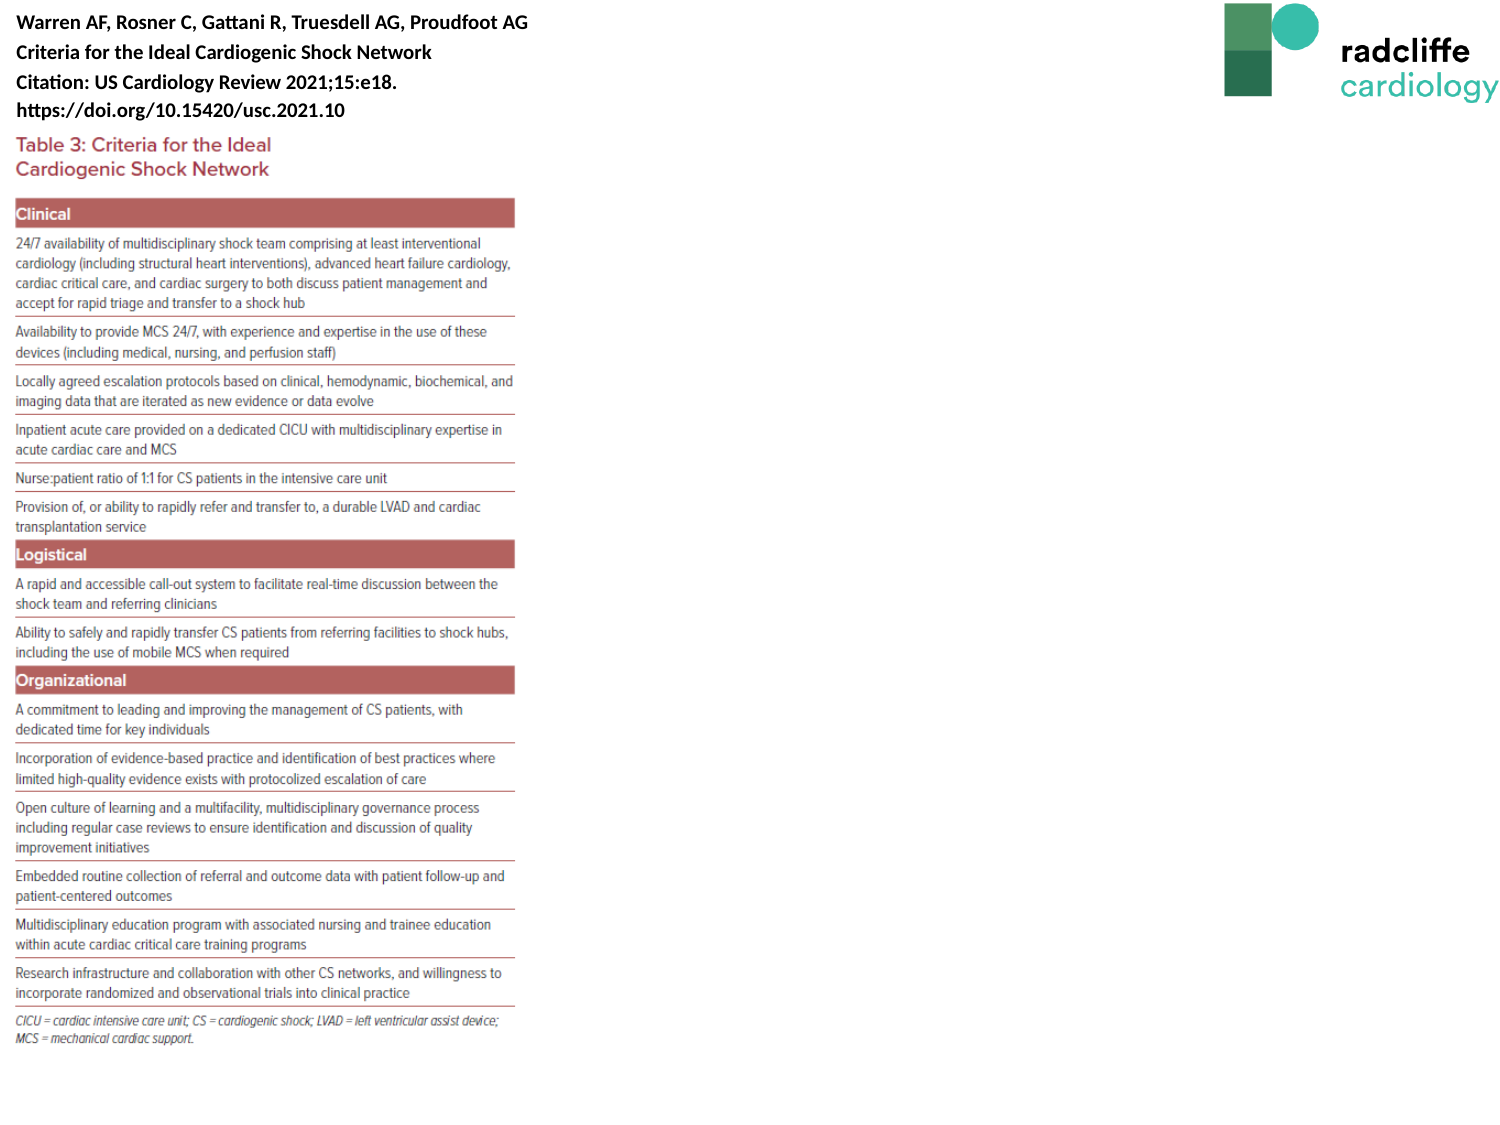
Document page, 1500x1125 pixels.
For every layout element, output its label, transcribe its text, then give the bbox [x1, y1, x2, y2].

text_box Warren AF, Rosner C, Gattani R, Truesdell AG, Proudfoot AG [1, 1, 939, 31]
picture [1, 124, 526, 1063]
text_box https://doi.org/10.15420/usc.2021.10 [1, 89, 1500, 129]
text_box Citation: US Cardiology Review 2021;15:e18. [1, 60, 1224, 89]
picture [1224, 1, 1499, 104]
text_box Criteria for the Ideal Cardiogenic Shock Network [1, 31, 1224, 60]
